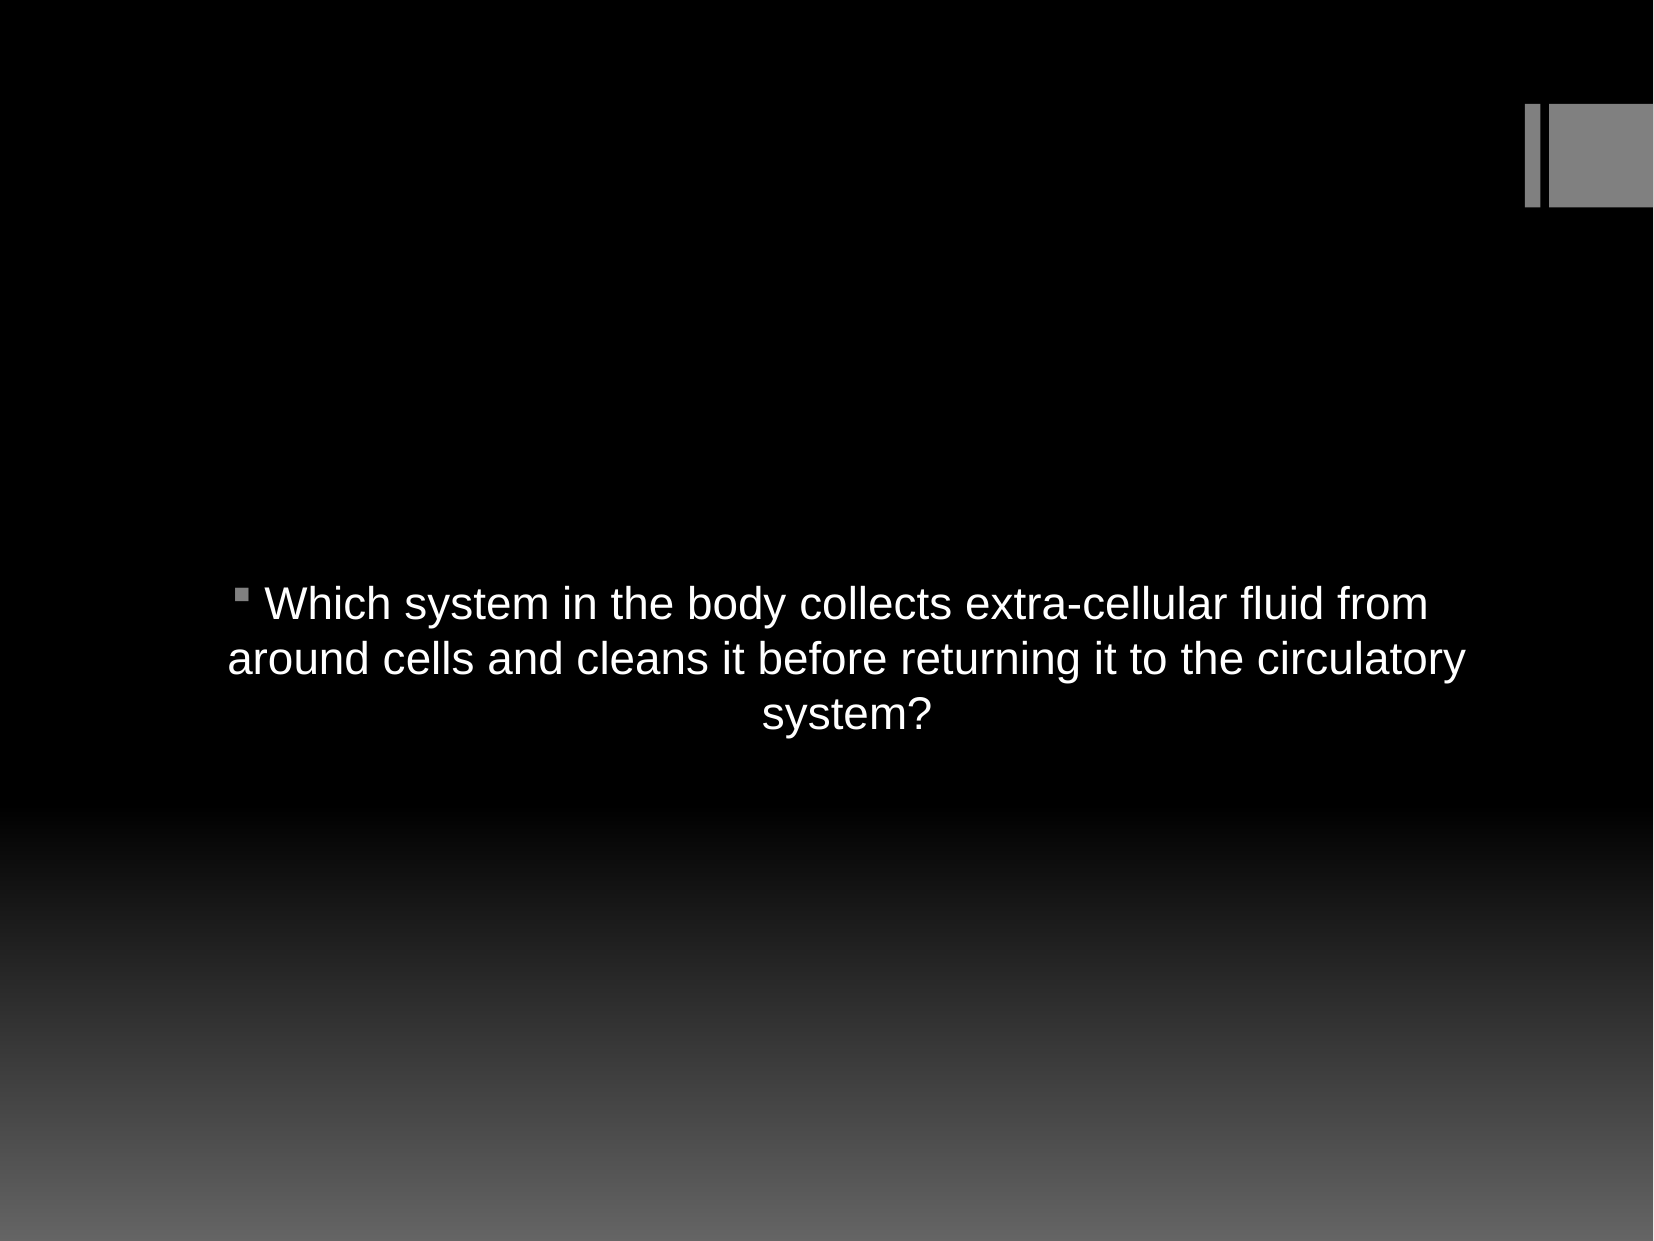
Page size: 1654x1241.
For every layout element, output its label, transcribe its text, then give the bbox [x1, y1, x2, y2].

list Which system in the body collects extra-cellular fluid from around cells and cleans it before returning it to the circulatory system? [165, 501, 1488, 1142]
